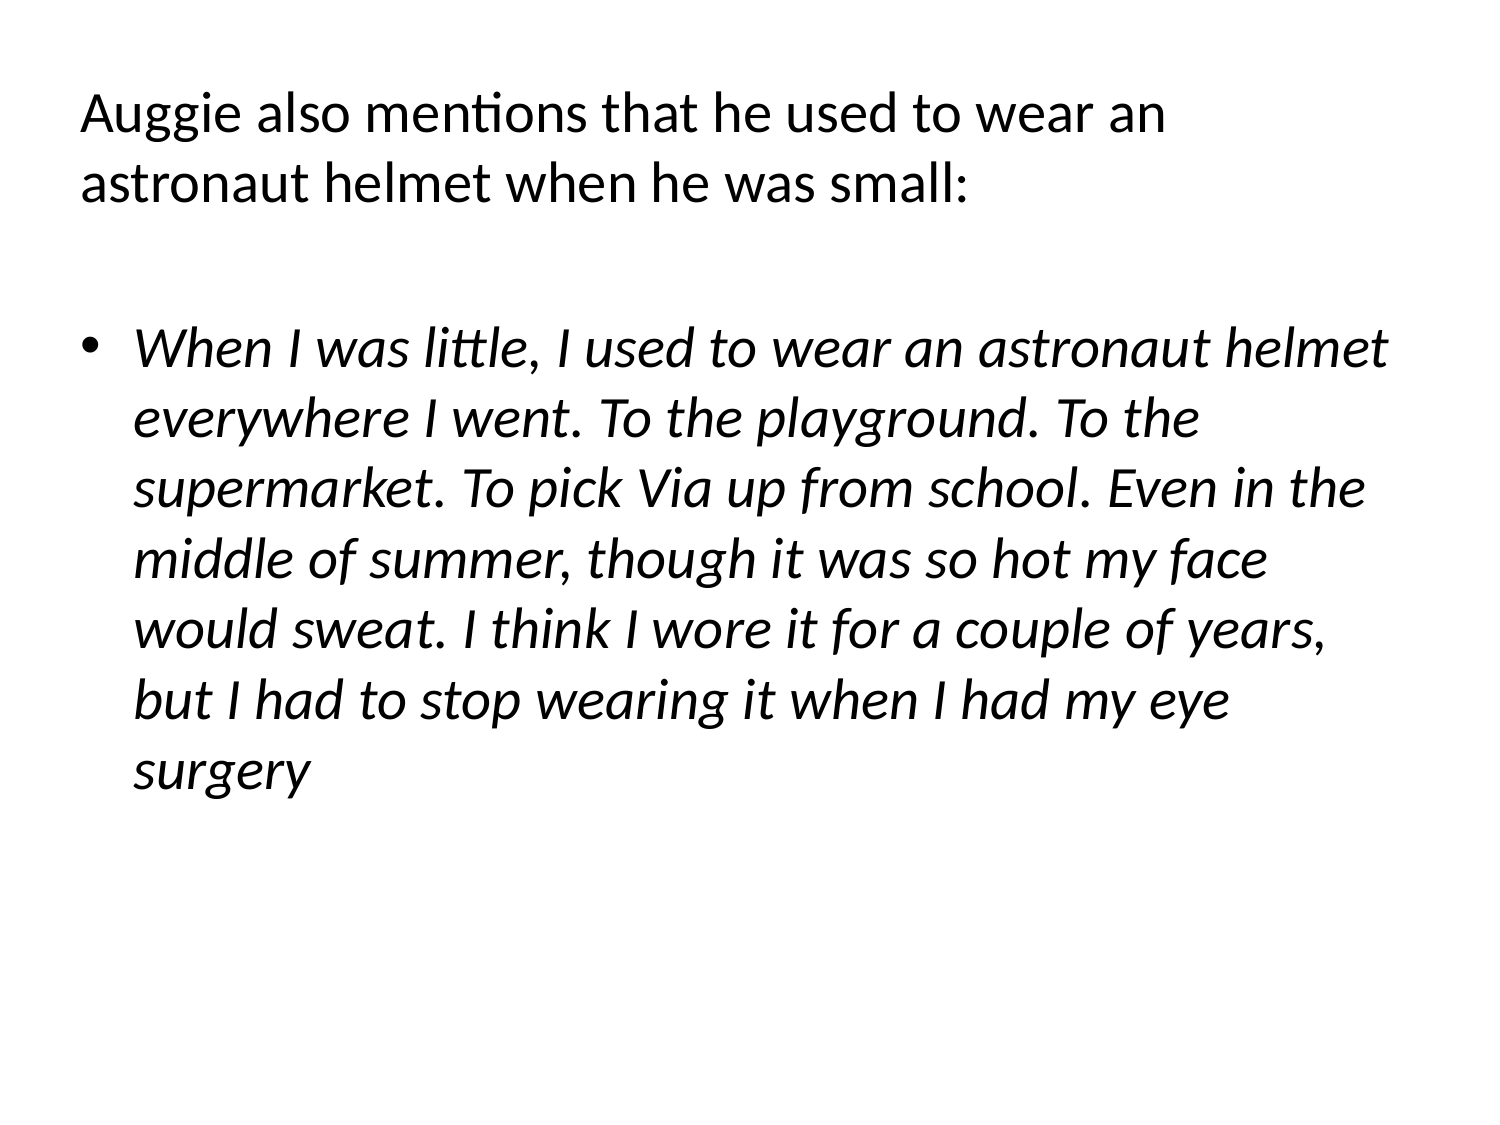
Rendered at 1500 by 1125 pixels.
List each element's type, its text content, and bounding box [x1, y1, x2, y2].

list Auggie also mentions that he used to wear an astronaut helmet when he was small: When I was little, I used to wear an astronaut helmet everywhere I went. To the playground. To the supermarket. To pick Via up from school. Even in the middle of summer, though it was so hot my face would sweat. I think I wore it for a couple of years, but I had to stop wearing it when I had my eye surgery [64, 66, 1415, 809]
